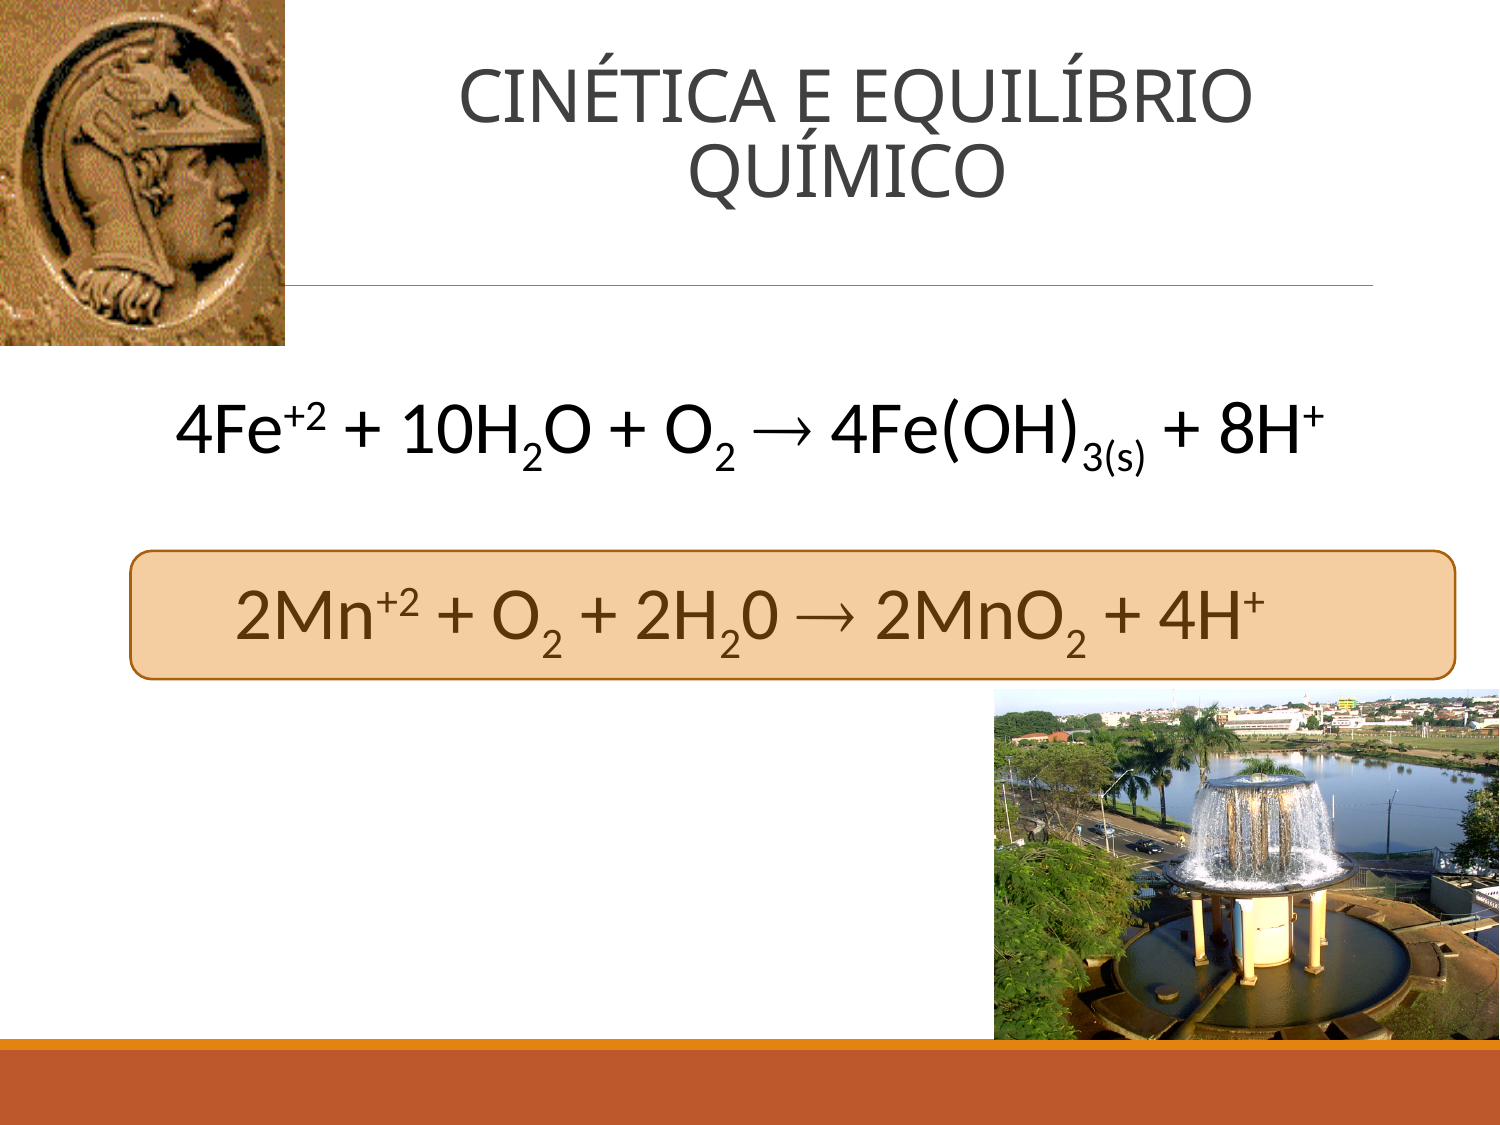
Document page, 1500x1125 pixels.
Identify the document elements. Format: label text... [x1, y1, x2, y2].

picture [0, 0, 288, 351]
picture [993, 689, 1499, 1041]
text_box 4Fe+2 + 10H2O + O2  4Fe(OH)3(s) + 8H+ [160, 370, 1340, 488]
title CINÉTICA E EQUILÍBRIO QUÍMICO [297, 54, 1425, 220]
text_box [129, 549, 1457, 681]
